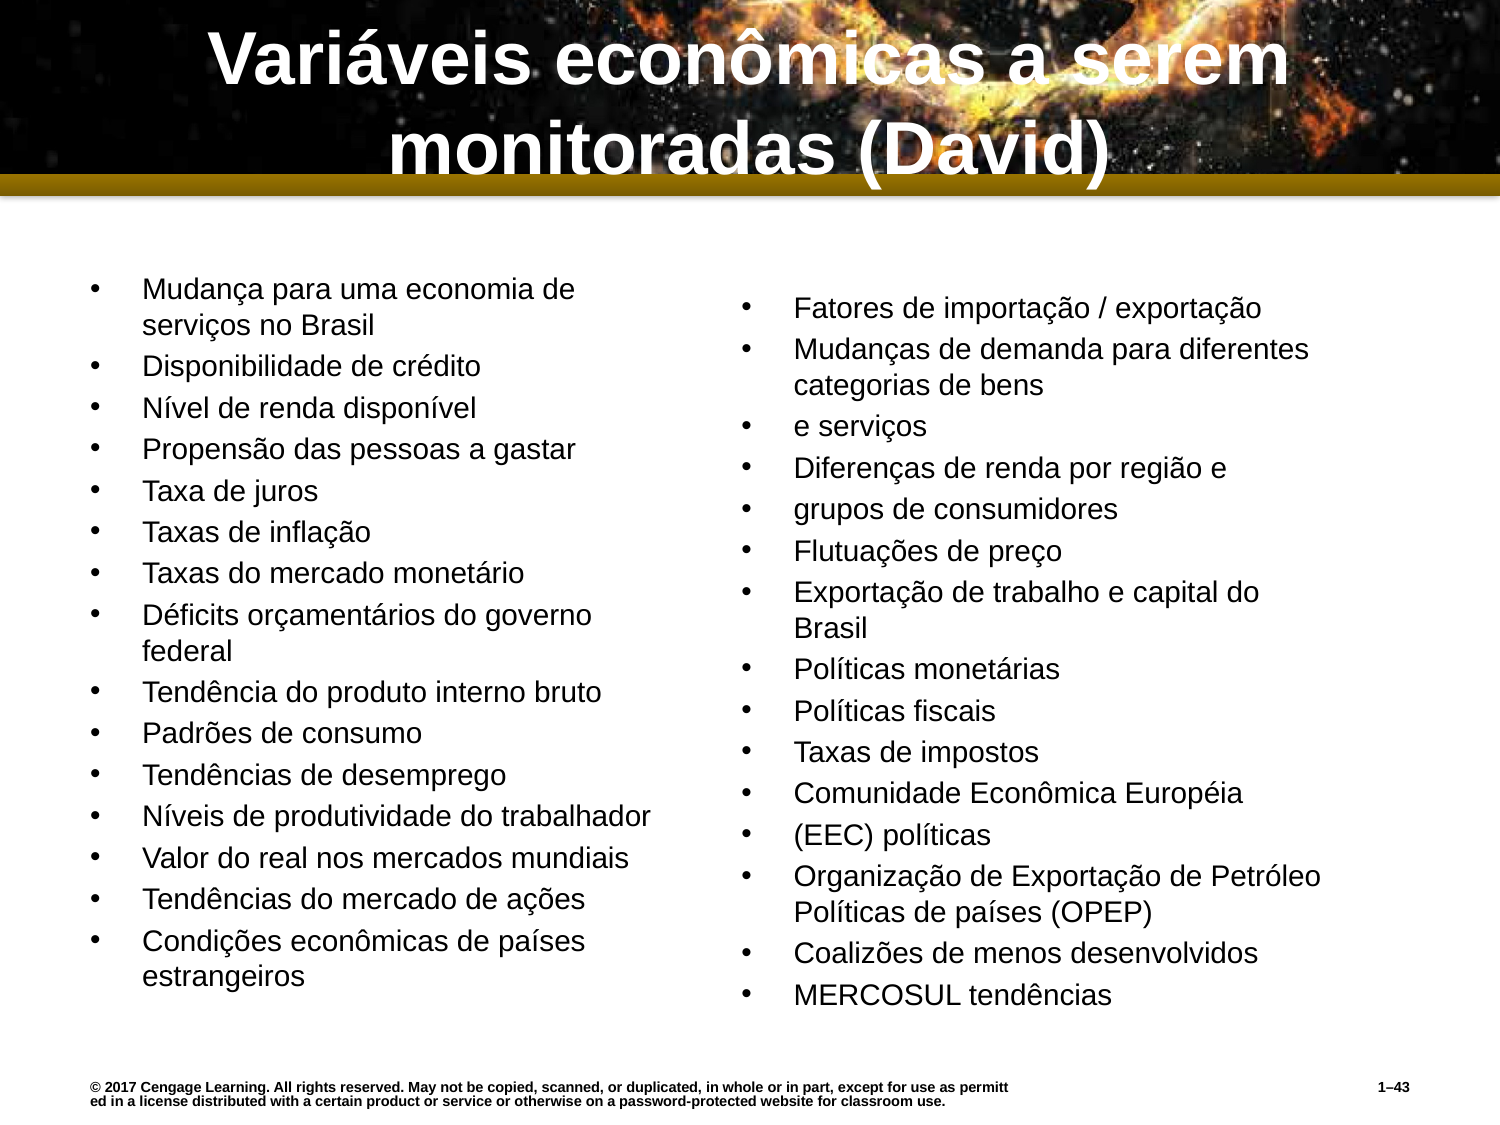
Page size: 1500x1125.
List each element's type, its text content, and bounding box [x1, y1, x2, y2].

footer © 2017 Cengage Learning. All rights reserved. May not be copied, scanned, or duplicated, in whole or in part, except for use as permitted in a license distributed with a certain product or service or otherwise on a password-protected website for classroom use. [75, 1050, 1025, 1103]
title Variáveis econômicas a serem monitoradas (David) [0, 0, 1500, 201]
list Mudança para uma economia de serviços no Brasil Disponibilidade de crédito Nível de renda disponível Propensão das pessoas a gastar Taxa de juros Taxas de inflação Taxas do mercado monetário Déficits orçamentários do governo federal Tendência do produto interno bruto Padrões de consumo Tendências de desemprego Níveis de produtividade do trabalhador Valor do real nos mercados mundiais Tendências do mercado de ações Condições econômicas de países estrangeiros [75, 262, 704, 1005]
text_box Fatores de importação / exportação Mudanças de demanda para diferentes categorias de bens e serviços Diferenças de renda por região e grupos de consumidores Flutuações de preço Exportação de trabalho e capital do Brasil Políticas monetárias Políticas fiscais Taxas de impostos Comunidade Econômica Européia (EEC) políticas Organização de Exportação de Petróleo Políticas de países (OPEP) Coalizões de menos desenvolvidos MERCOSUL tendências [726, 281, 1355, 1024]
slide_number 1–43 [1275, 1062, 1425, 1103]
